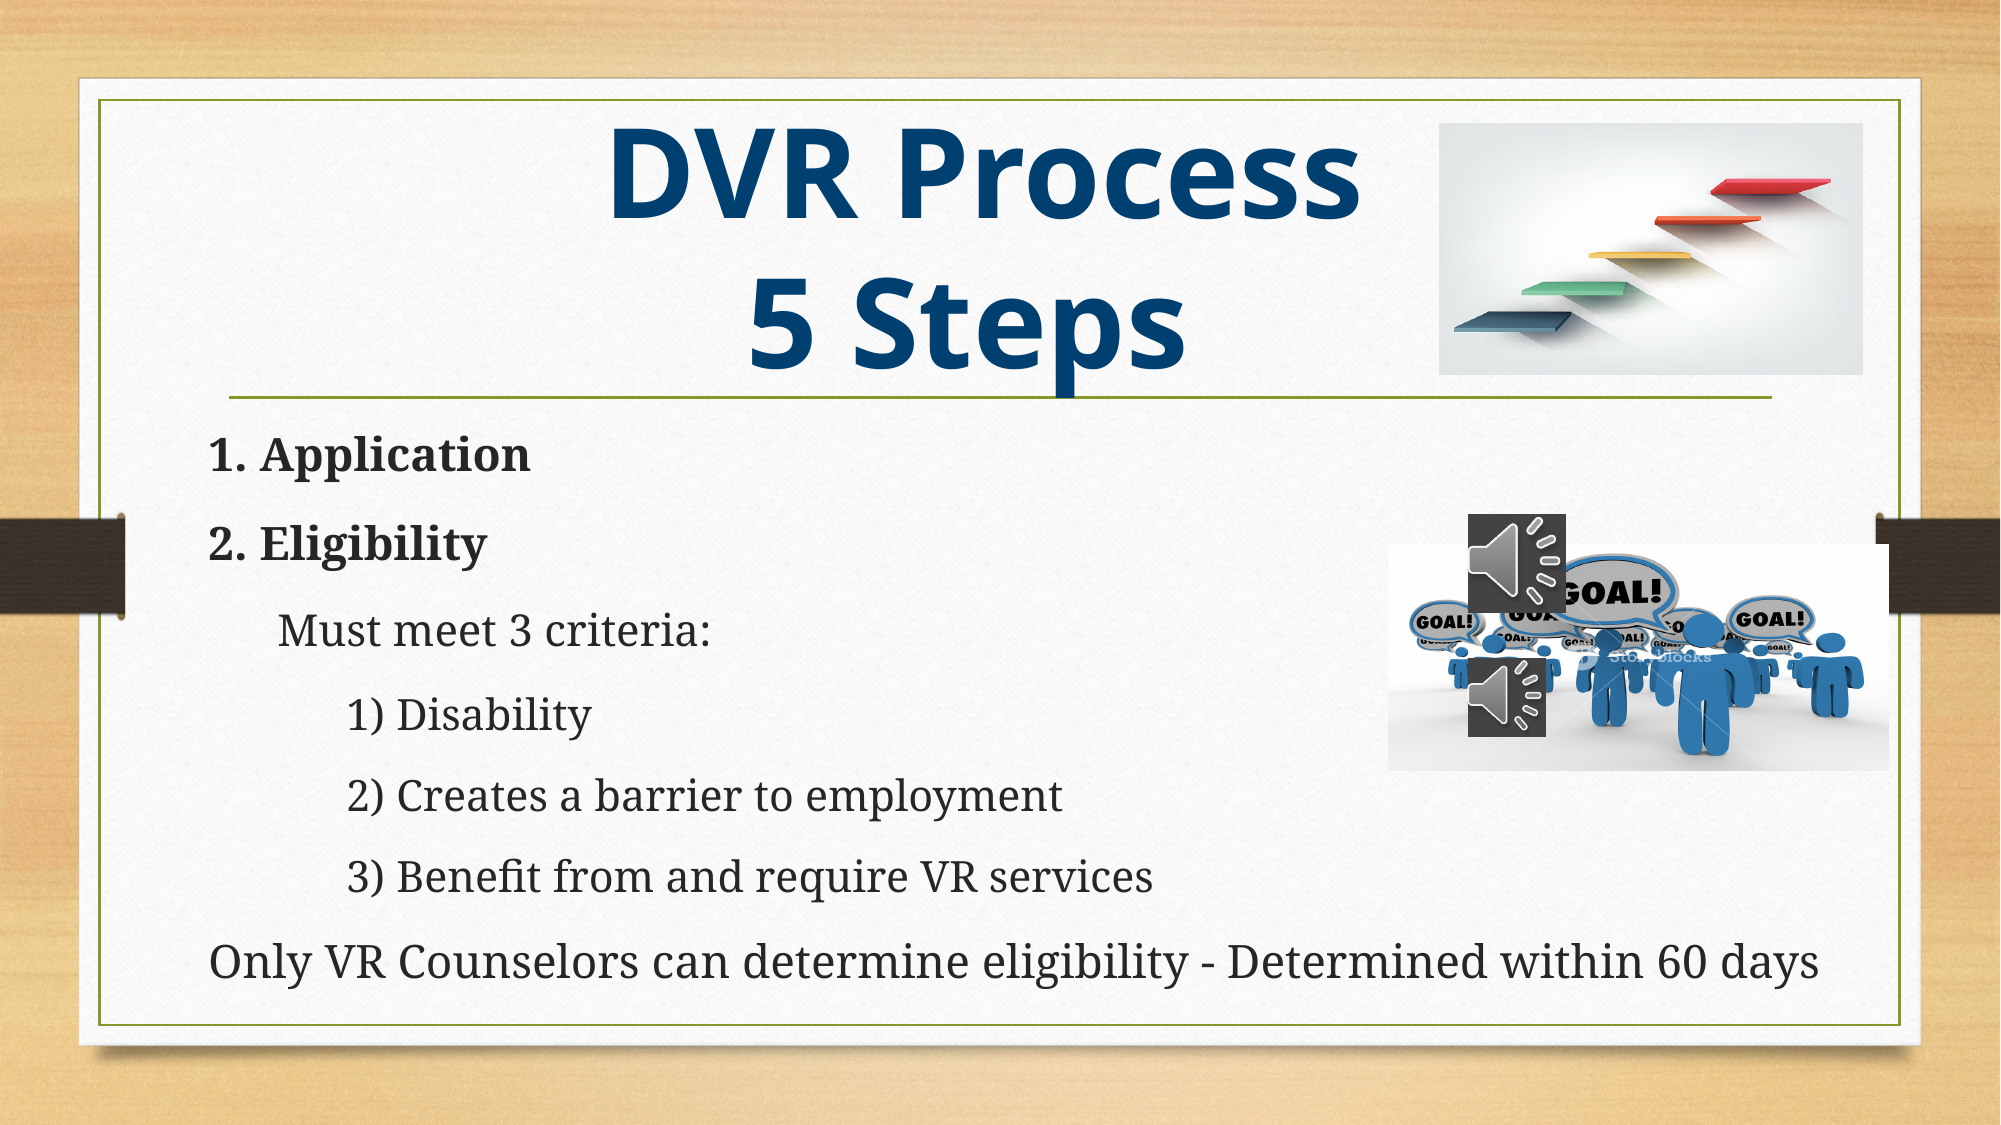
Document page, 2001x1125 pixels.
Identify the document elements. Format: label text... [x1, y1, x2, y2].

picture [0, 0, 2001, 1125]
title DVR Process 5 Steps [212, 162, 1438, 325]
list 1. Application 2. Eligibility Must meet 3 criteria: 1) Disability 2) Creates a barrier to employment 3) Benefit from and require VR services Only VR Counselors can determine eligibility - Determined within 60 days [193, 396, 1900, 1079]
